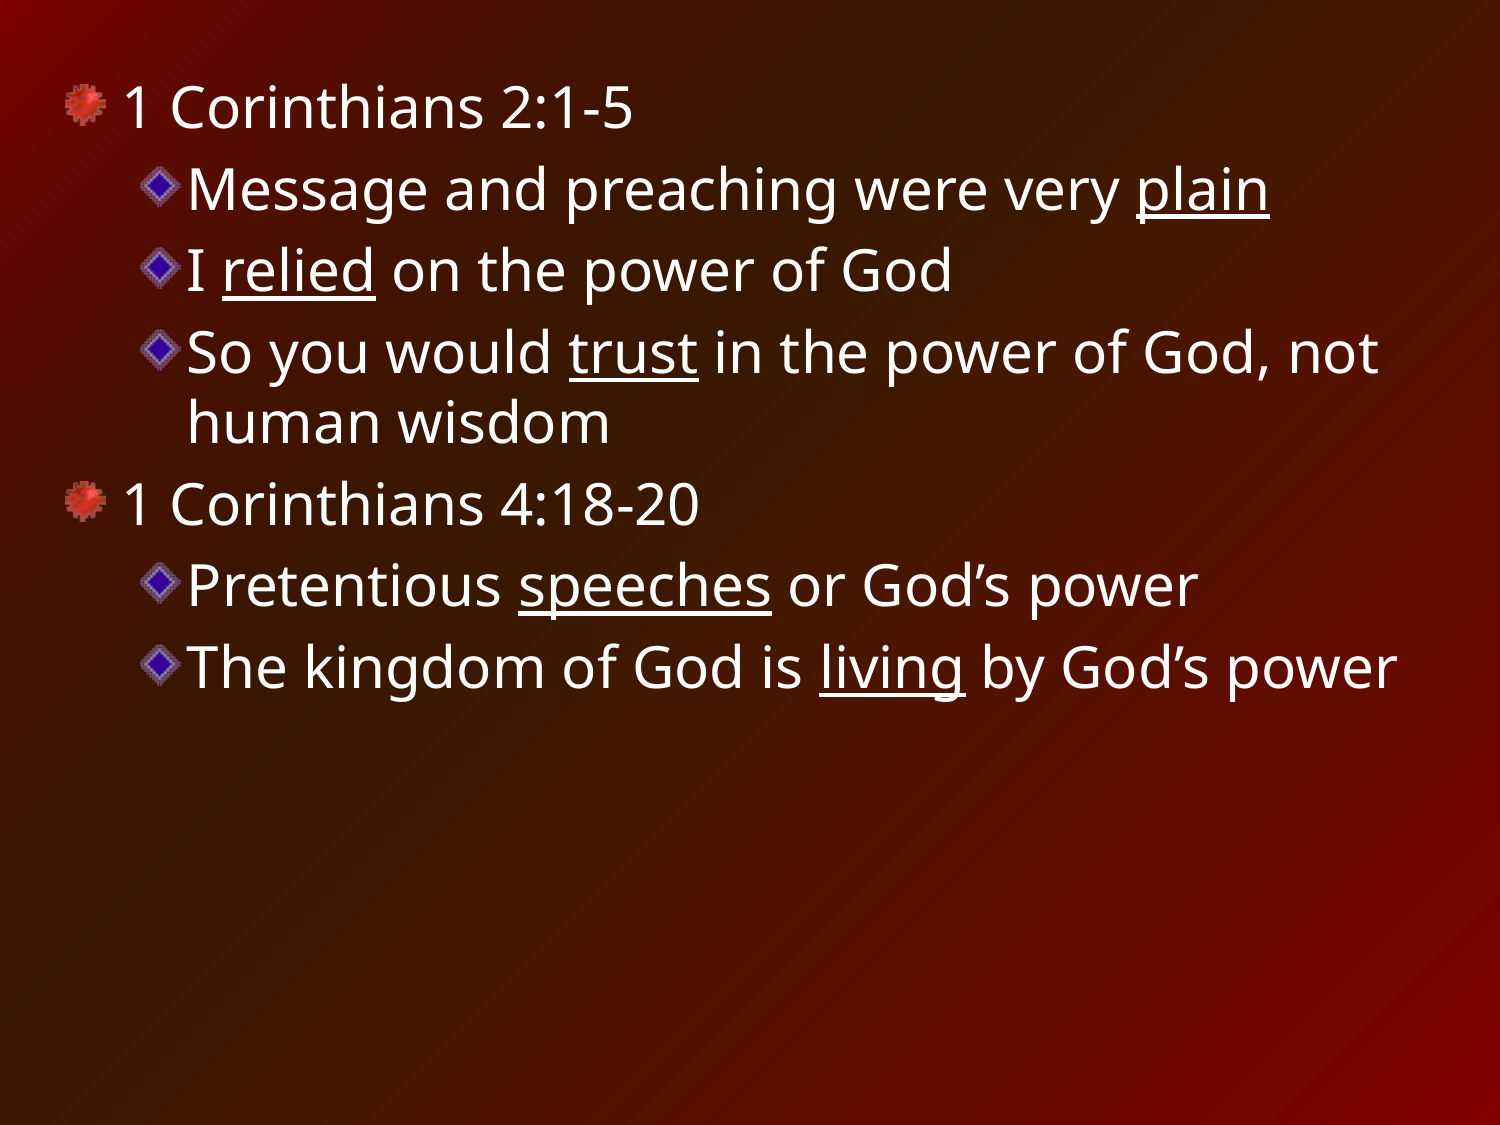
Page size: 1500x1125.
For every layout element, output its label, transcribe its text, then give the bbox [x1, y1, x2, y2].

picture [140, 329, 181, 371]
picture [140, 166, 181, 207]
picture [65, 84, 106, 126]
list 1 Corinthians 2:1-5 Message and preaching were very plain I relied on the power of God So you would trust in the power of God, not human wisdom 1 Corinthians 4:18-20 Pretentious speeches or God’s power The kingdom of God is living by God’s power [50, 62, 1450, 1075]
picture [140, 562, 181, 604]
picture [140, 247, 181, 289]
picture [65, 481, 106, 522]
picture [140, 644, 181, 686]
